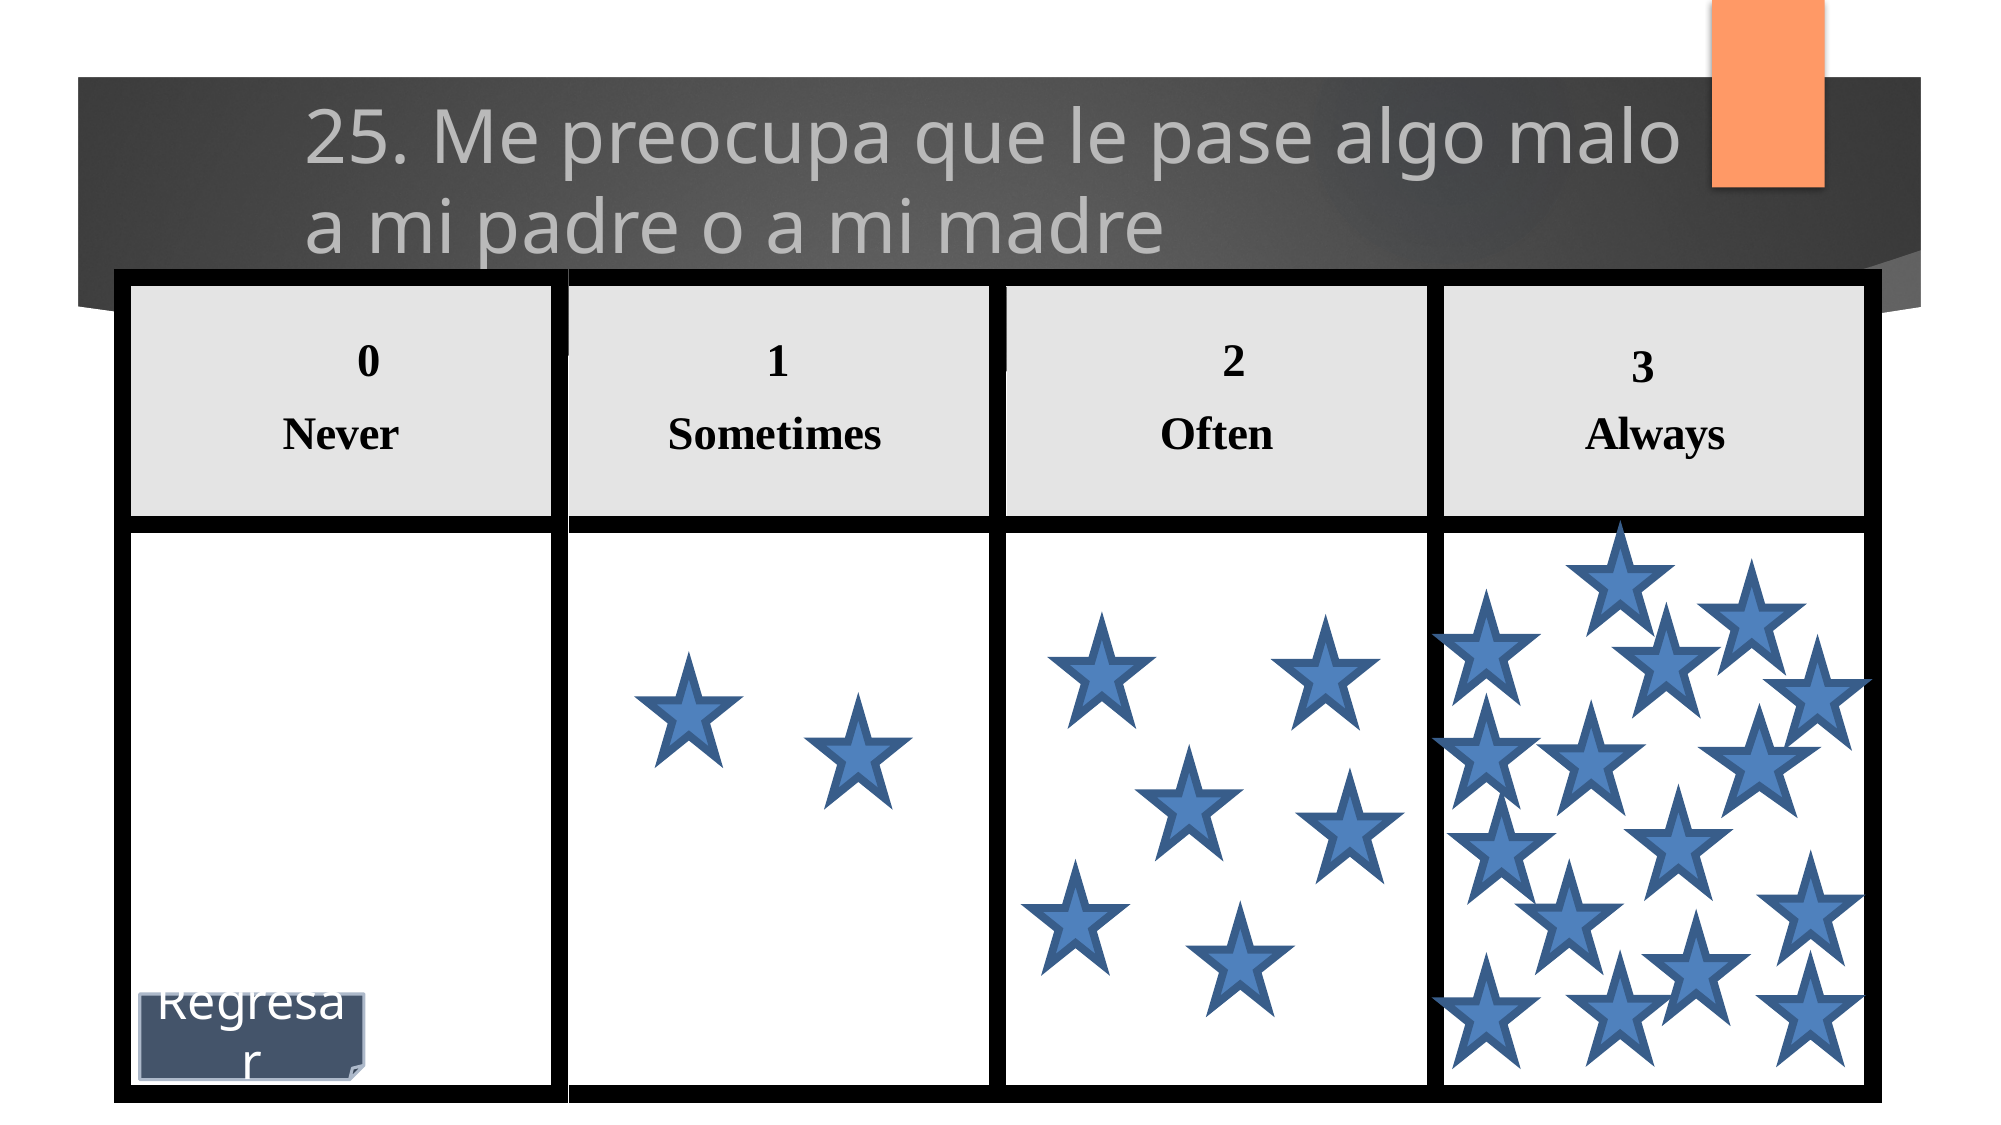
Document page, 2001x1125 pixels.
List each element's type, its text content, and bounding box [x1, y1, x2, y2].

title 25. Me preocupa que le pase algo malo a mi padre o a mi madre [289, 70, 1711, 266]
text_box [88, 268, 1911, 1125]
